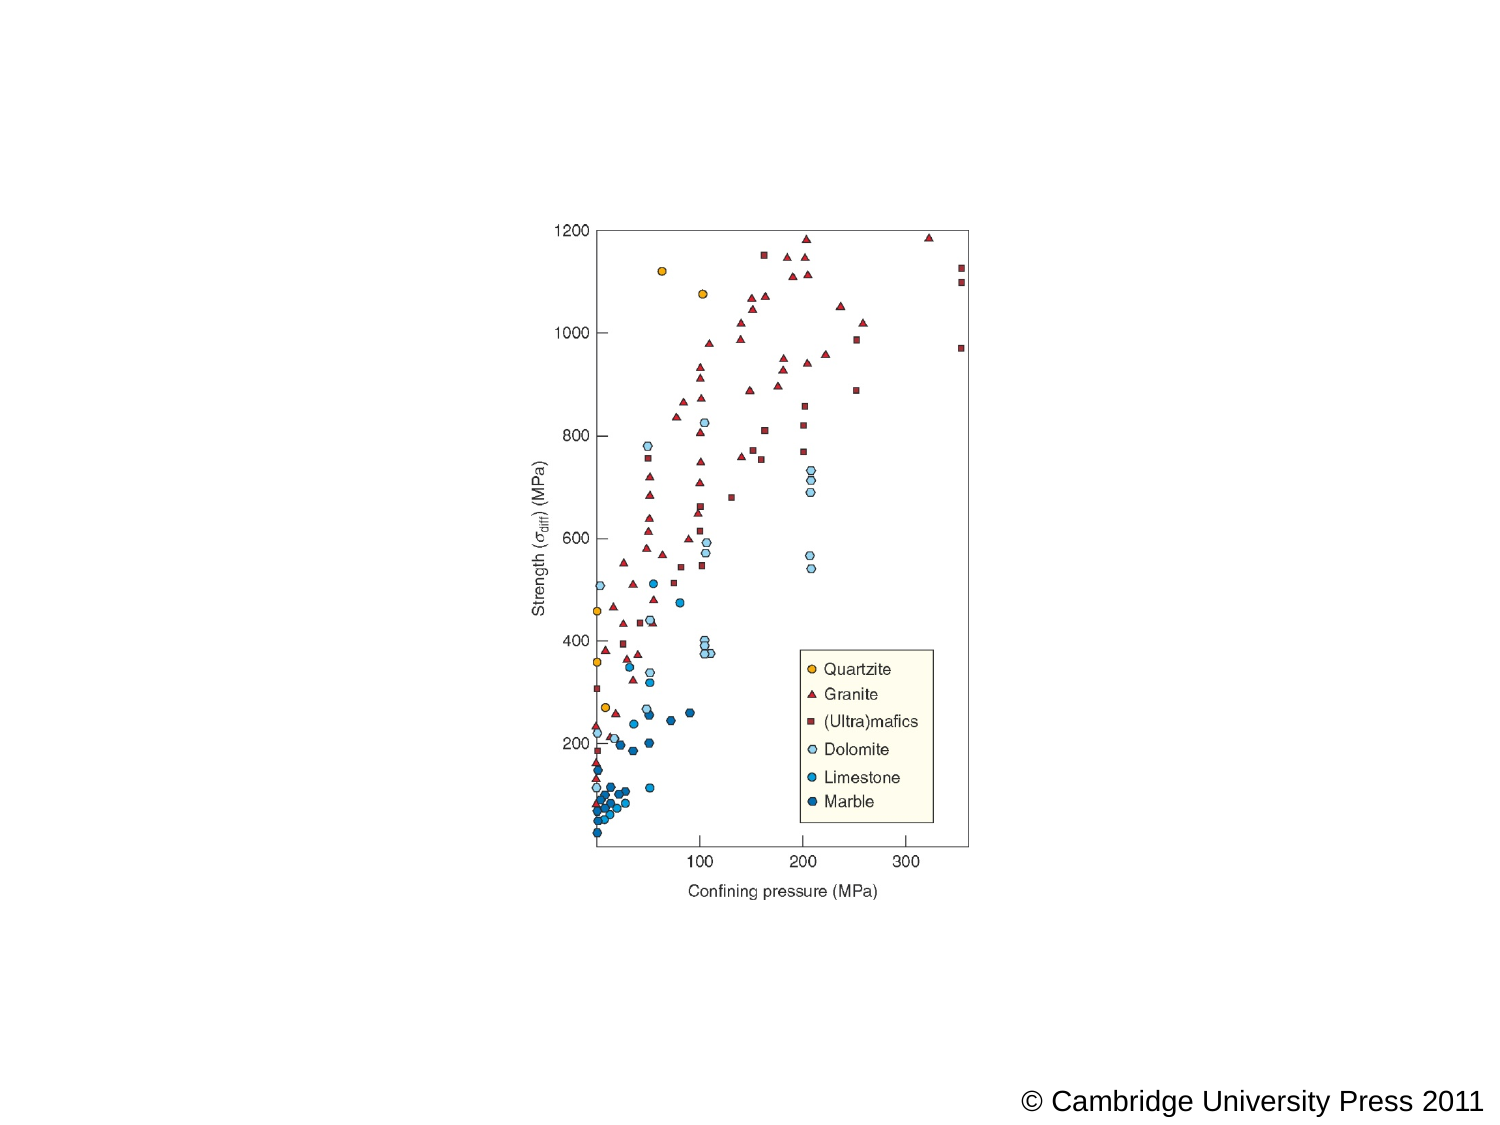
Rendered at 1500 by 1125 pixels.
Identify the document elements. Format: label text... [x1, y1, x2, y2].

text_box © Cambridge University Press 2011 [915, 1074, 1500, 1125]
picture [530, 224, 970, 901]
